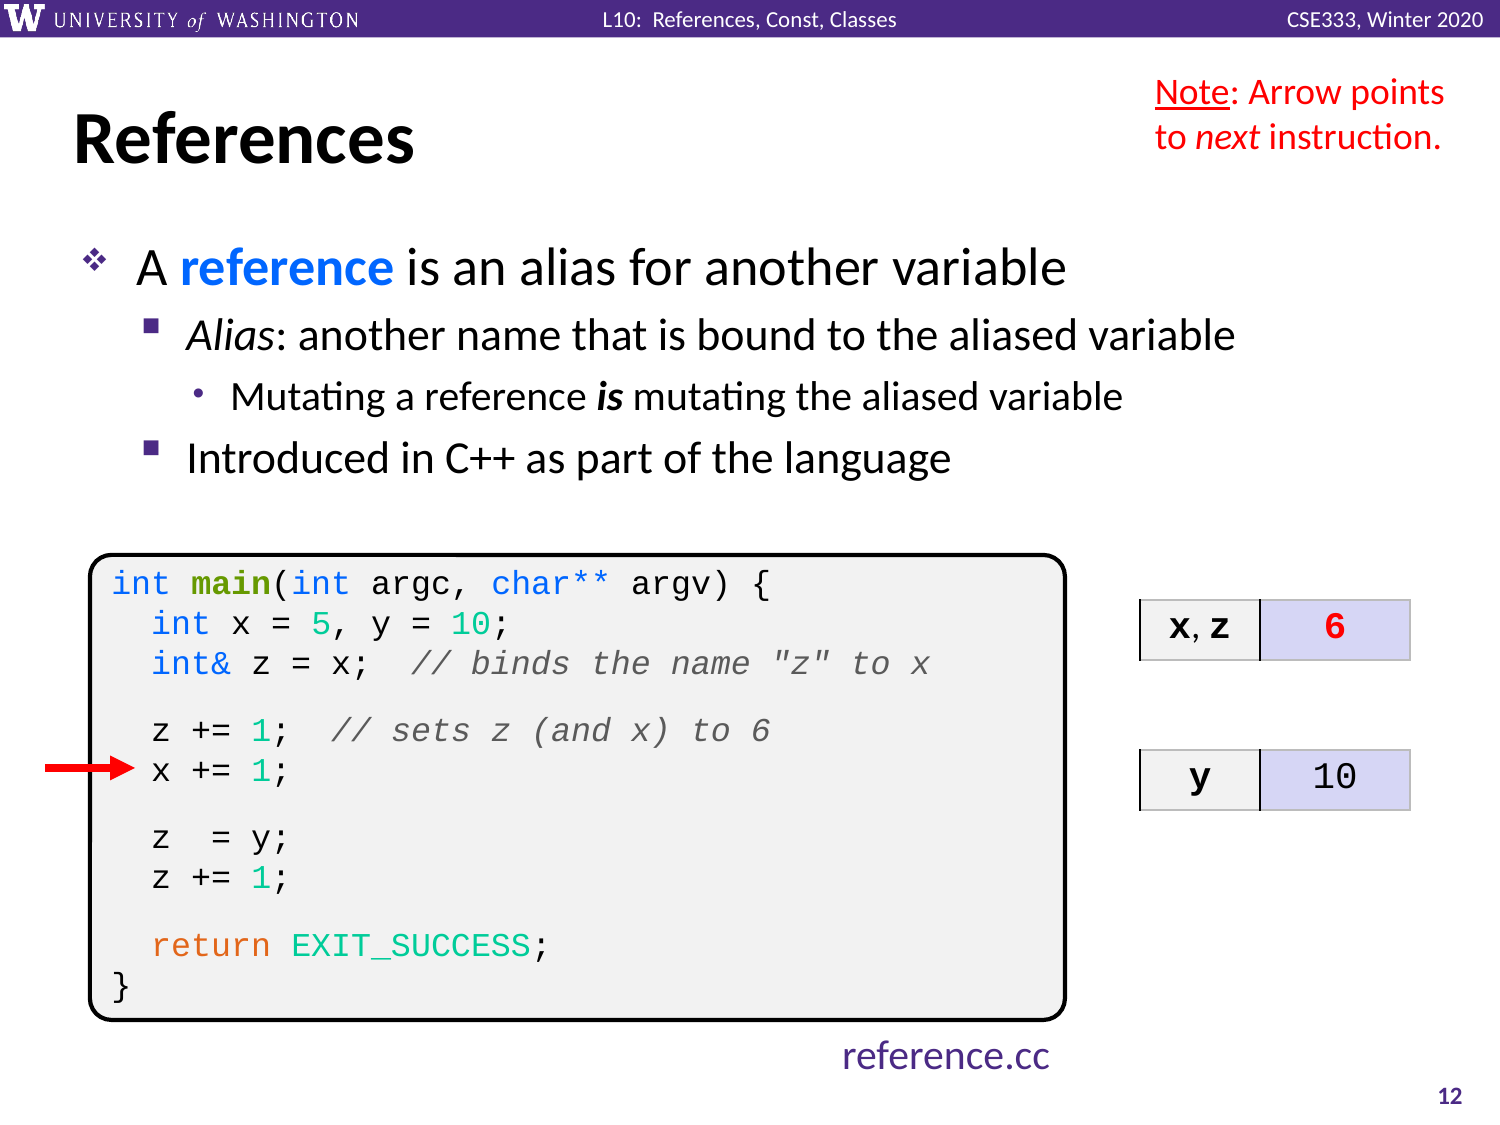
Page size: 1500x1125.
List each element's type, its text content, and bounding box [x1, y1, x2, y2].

slide_number 12 [1400, 1065, 1500, 1125]
picture [4, 4, 358, 32]
title References [58, 71, 1438, 197]
table_header x, z [1141, 601, 1259, 659]
list A reference is an alias for another variable Alias: another name that is bound to the aliased variable Mutating a reference is mutating the aliased variable Introduced in C++ as part of the language [64, 223, 1438, 524]
text_box Note: Arrow points to next instruction. [1139, 59, 1485, 165]
text_box reference.cc [764, 1020, 1065, 1085]
table_header 6 [1261, 601, 1409, 659]
table_header 10 [1261, 751, 1409, 809]
text_box int main(int argc, char** argv) { int x = 5, y = 10; int& z = x; // binds the name "z" to x z += 1; // sets z (and x) to 6 x += 1; z = y; z += 1; return EXIT_SUCCESS; } [89, 554, 1065, 1020]
table_header y [1141, 751, 1259, 809]
